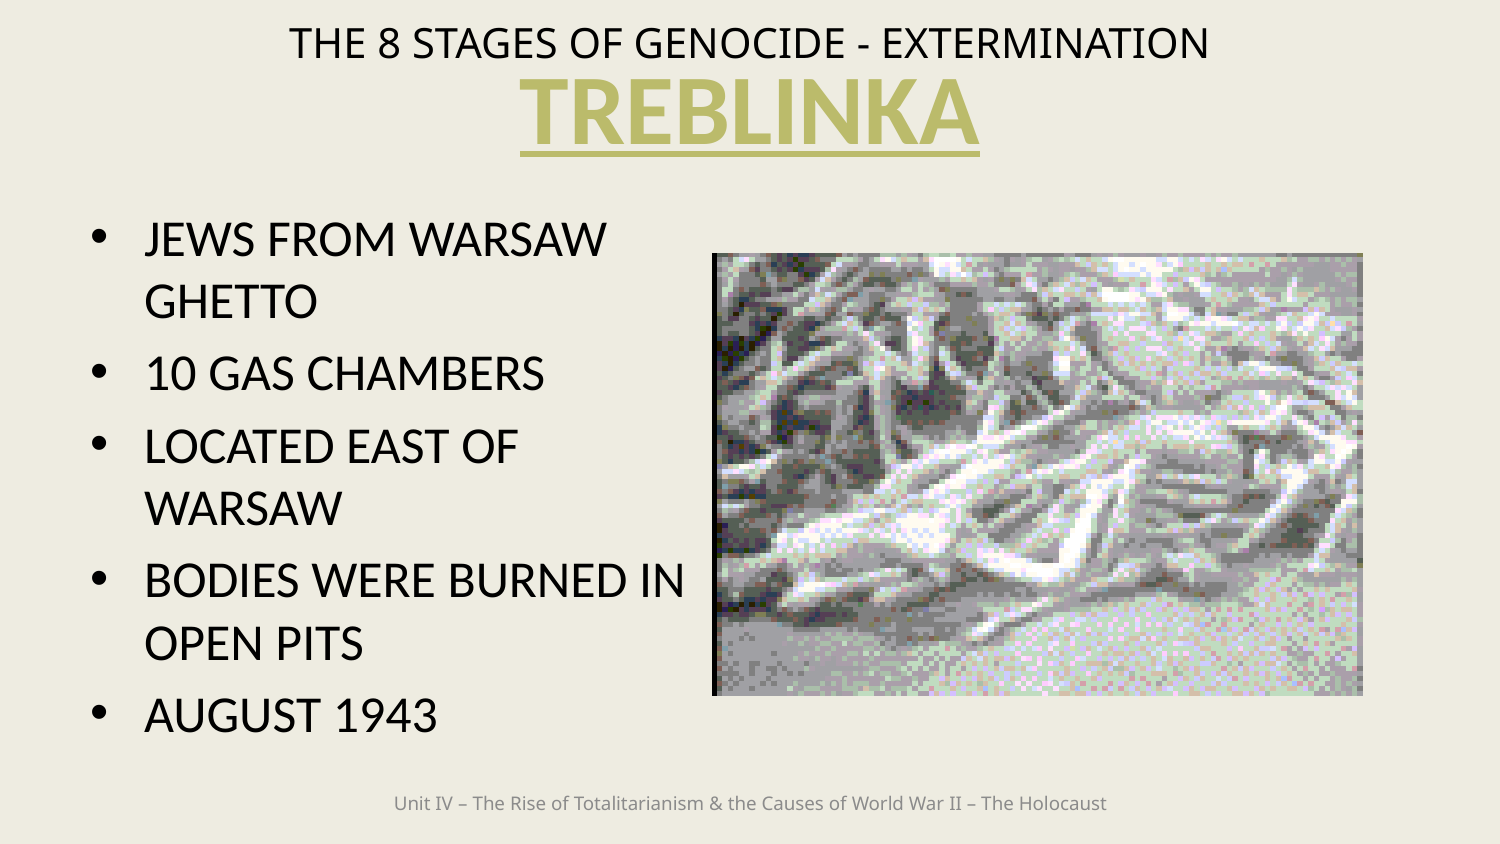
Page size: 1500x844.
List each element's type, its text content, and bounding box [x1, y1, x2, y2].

list JEWS FROM WARSAW GHETTO 10 GAS CHAMBERS LOCATED EAST OF WARSAW BODIES WERE BURNED IN OPEN PITS AUGUST 1943 [75, 196, 738, 754]
title TREBLINKA [75, 85, 1425, 175]
text_box THE 8 STAGES OF GENOCIDE - EXTERMINATION [62, 9, 1438, 85]
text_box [712, 252, 1363, 697]
text_box Unit IV – The Rise of Totalitarianism & the Causes of World War II – The Holocaust [224, 784, 1275, 822]
